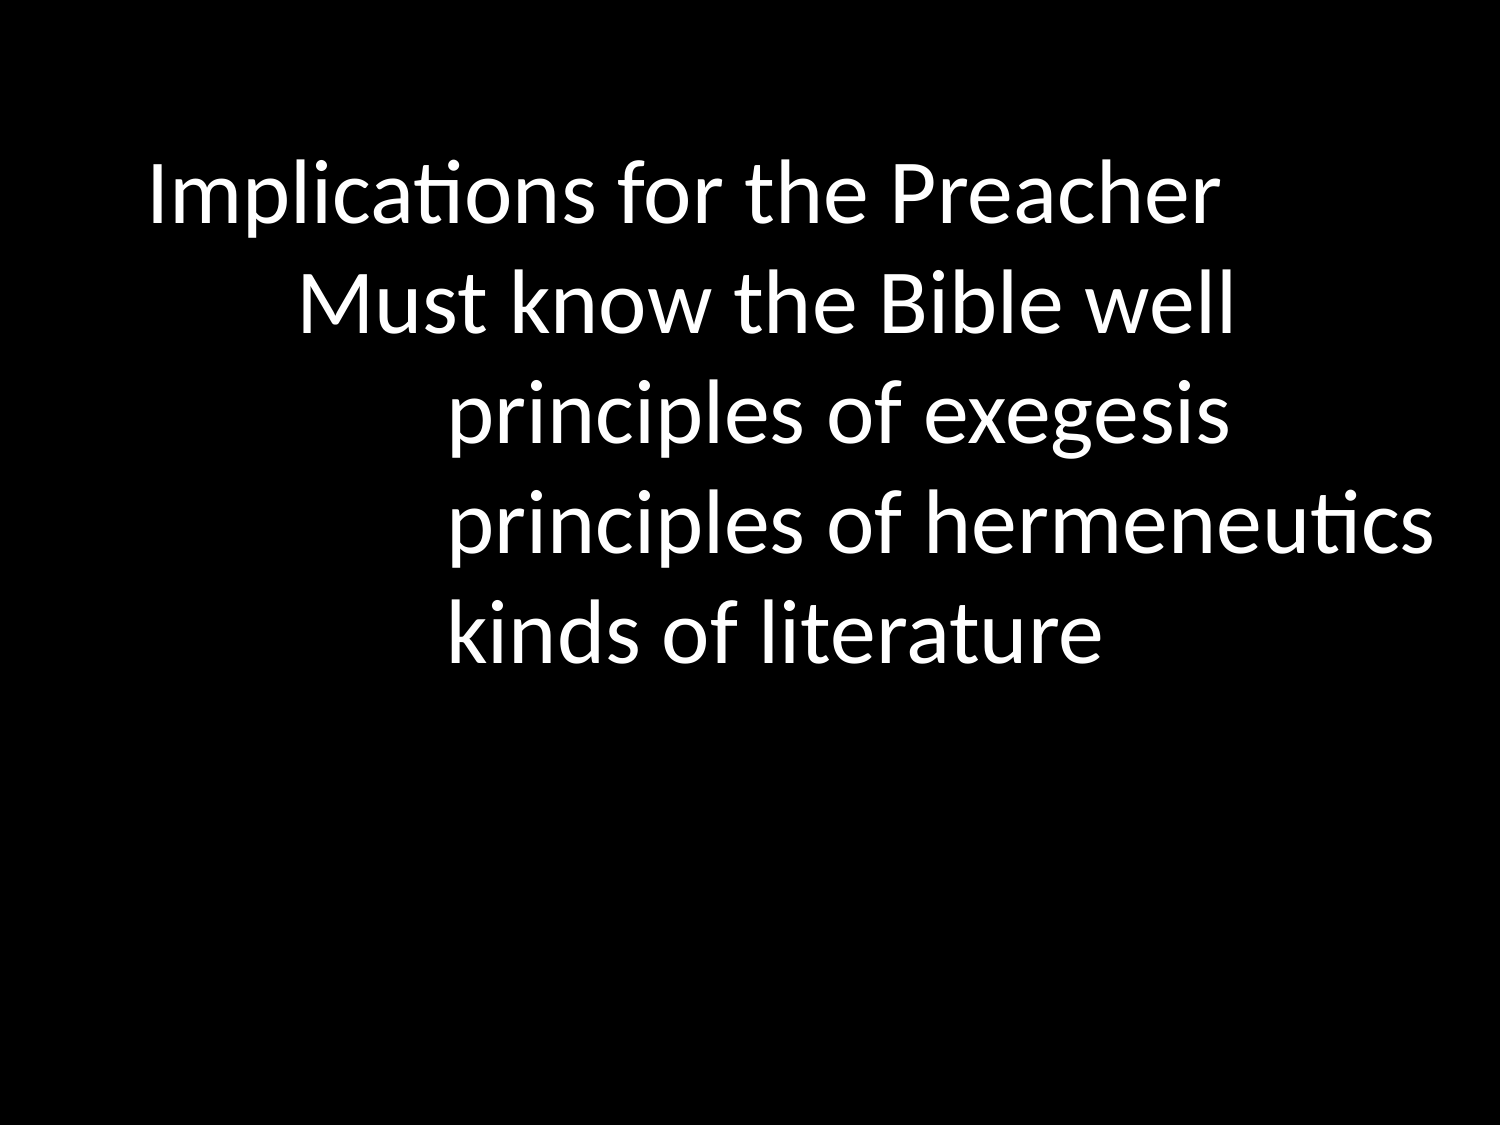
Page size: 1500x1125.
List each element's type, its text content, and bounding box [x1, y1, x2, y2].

text_box Implications for the Preacher Must know the Bible well principles of exegesis principles of hermeneutics kinds of literature [131, 124, 1453, 910]
